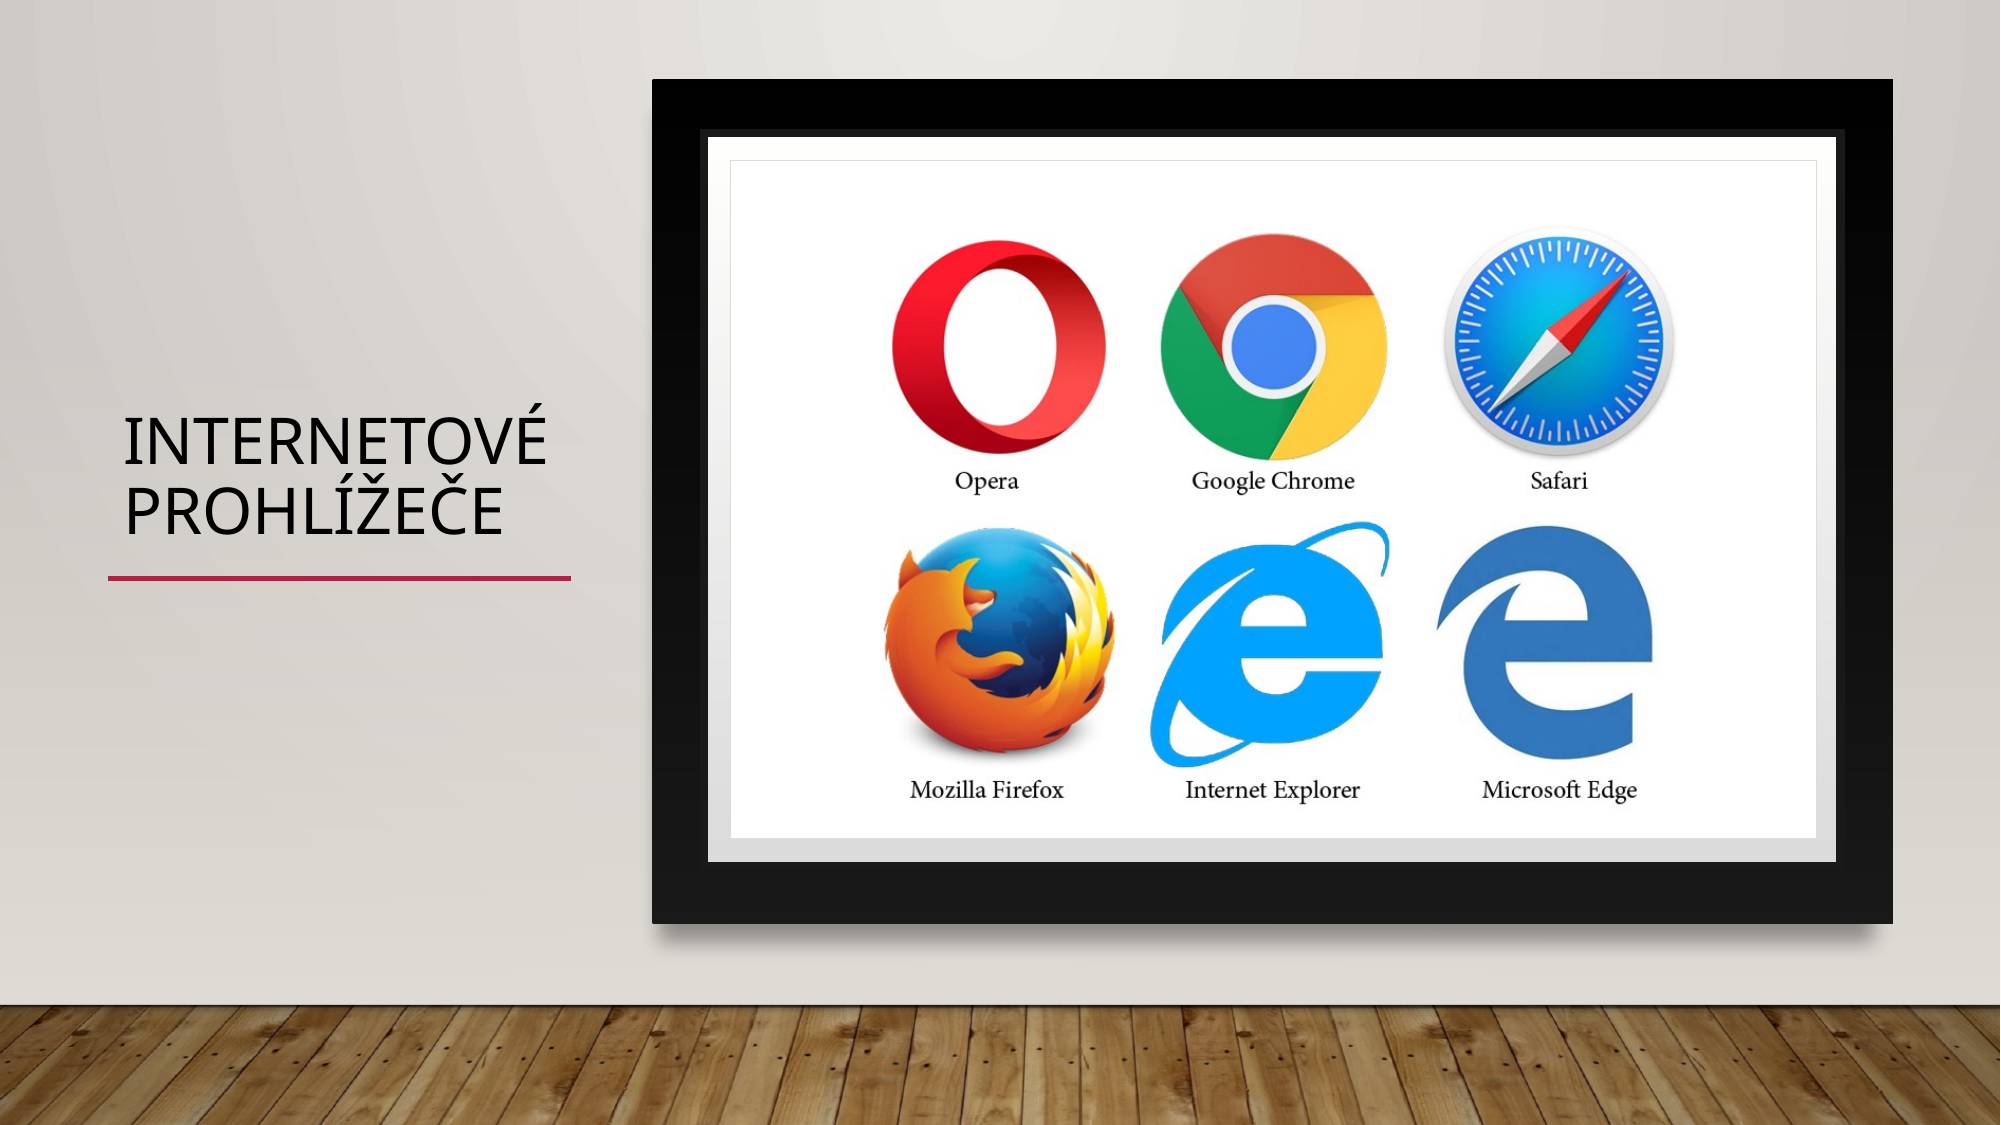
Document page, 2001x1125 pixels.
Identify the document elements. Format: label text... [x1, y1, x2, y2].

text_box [652, 78, 1894, 924]
picture [0, 1006, 2000, 1125]
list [849, 182, 1696, 818]
title Internetové prohlížeče [108, 241, 572, 549]
text_box [0, 0, 2000, 330]
text_box [0, 330, 2000, 1004]
